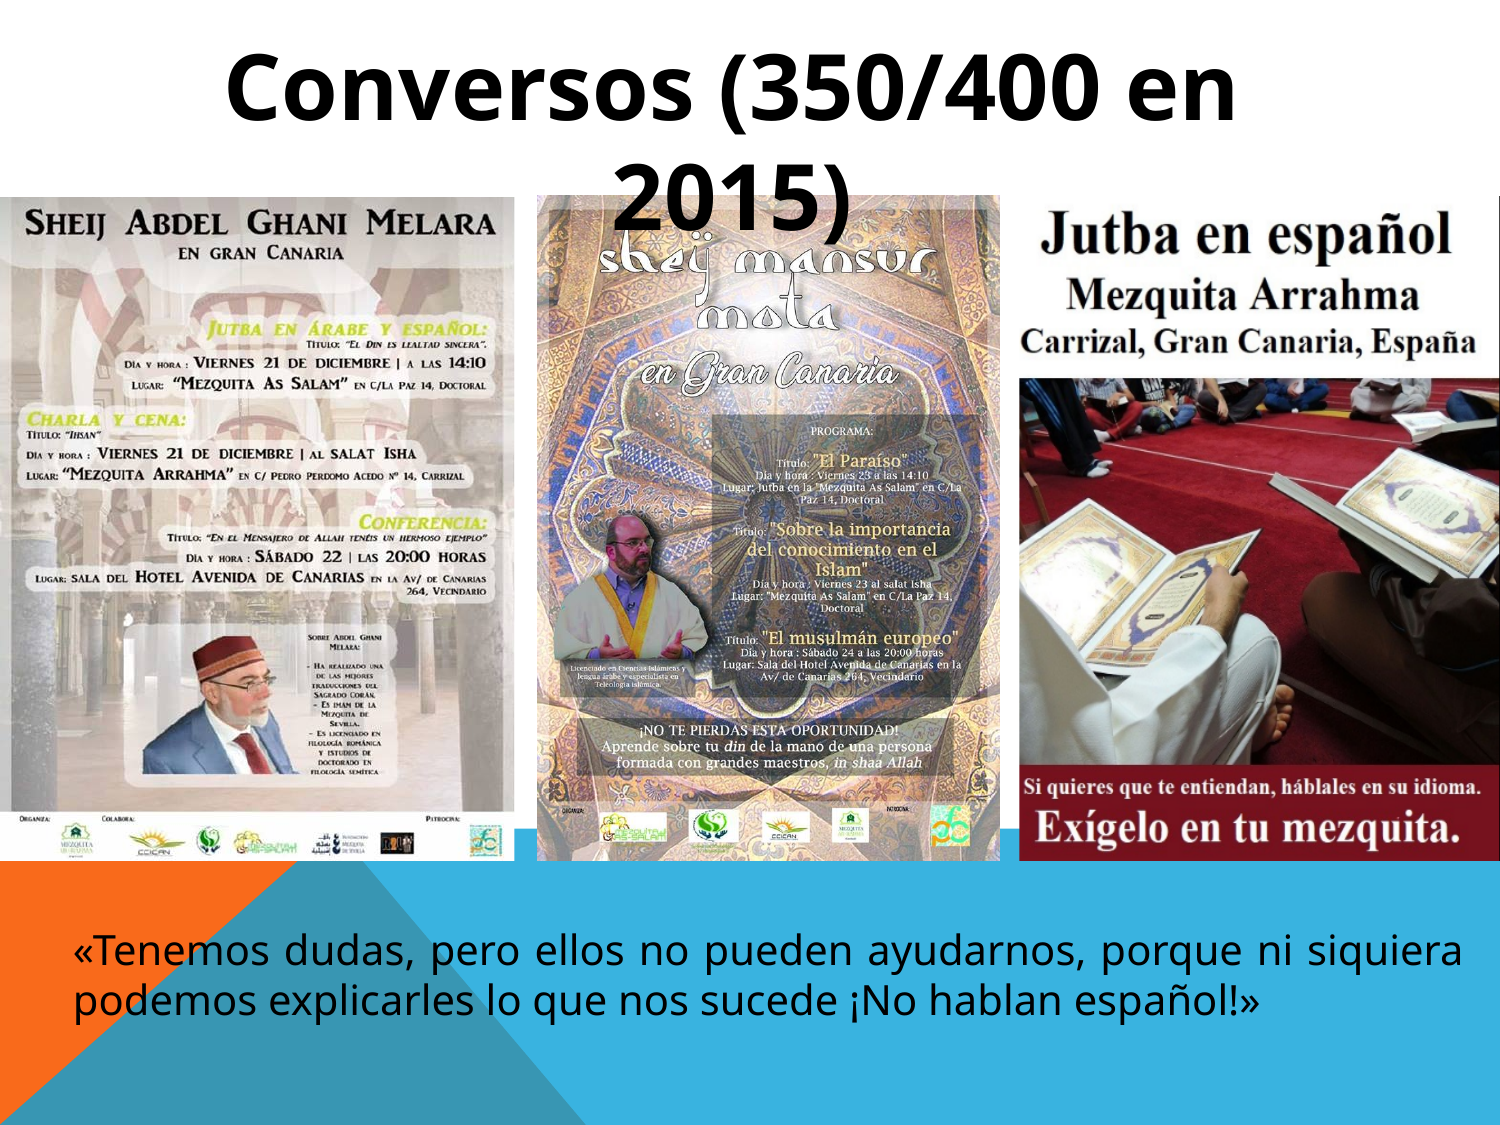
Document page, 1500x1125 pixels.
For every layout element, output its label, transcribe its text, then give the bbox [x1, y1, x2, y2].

text_box Conversos (350/400 en 2015) [123, 21, 1341, 257]
text_box «Tenemos dudas, pero ellos no pueden ayudarnos, porque ni siquiera podemos explicarles lo que nos sucede ¡No hablan español!» [58, 916, 1480, 1032]
picture [537, 195, 1001, 861]
picture [1019, 195, 1500, 861]
picture [0, 197, 515, 861]
